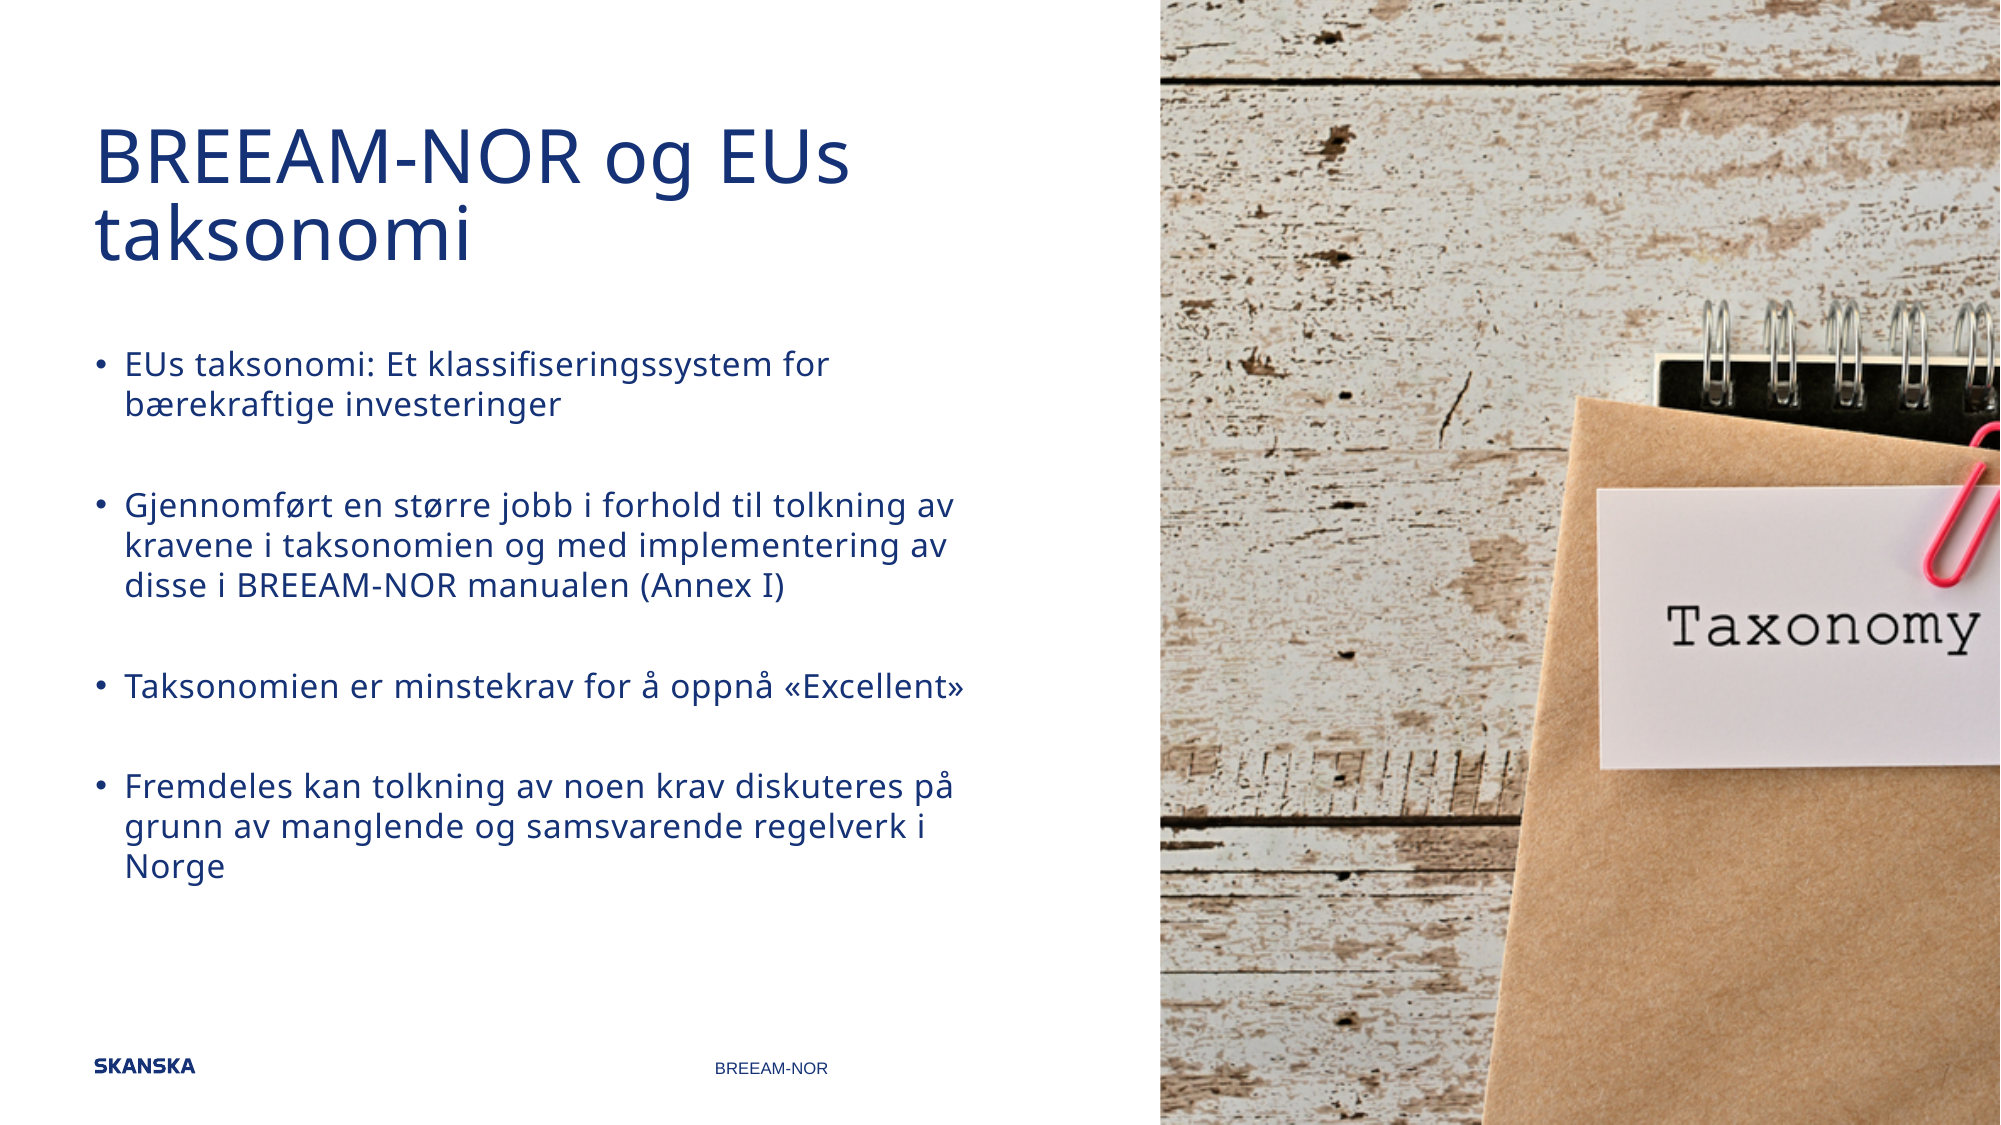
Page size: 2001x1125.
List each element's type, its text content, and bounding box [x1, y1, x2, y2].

picture [1160, 0, 2000, 1125]
footer BREEAM-NOR [715, 1058, 1160, 1078]
list EUs taksonomi: Et klassifiseringssystem for bærekraftige investeringer Gjennomført en større jobb i forhold til tolkning av kravene i taksonomien og med implementering av disse i BREEAM-NOR manualen (Annex I) Taksonomien er minstekrav for å oppnå «Excellent» Fremdeles kan tolkning av noen krav diskuteres på grunn av manglende og samsvarende regelverk i Norge [94, 343, 977, 880]
list BREEAM-NOR og EUs taksonomi [94, 122, 1160, 264]
